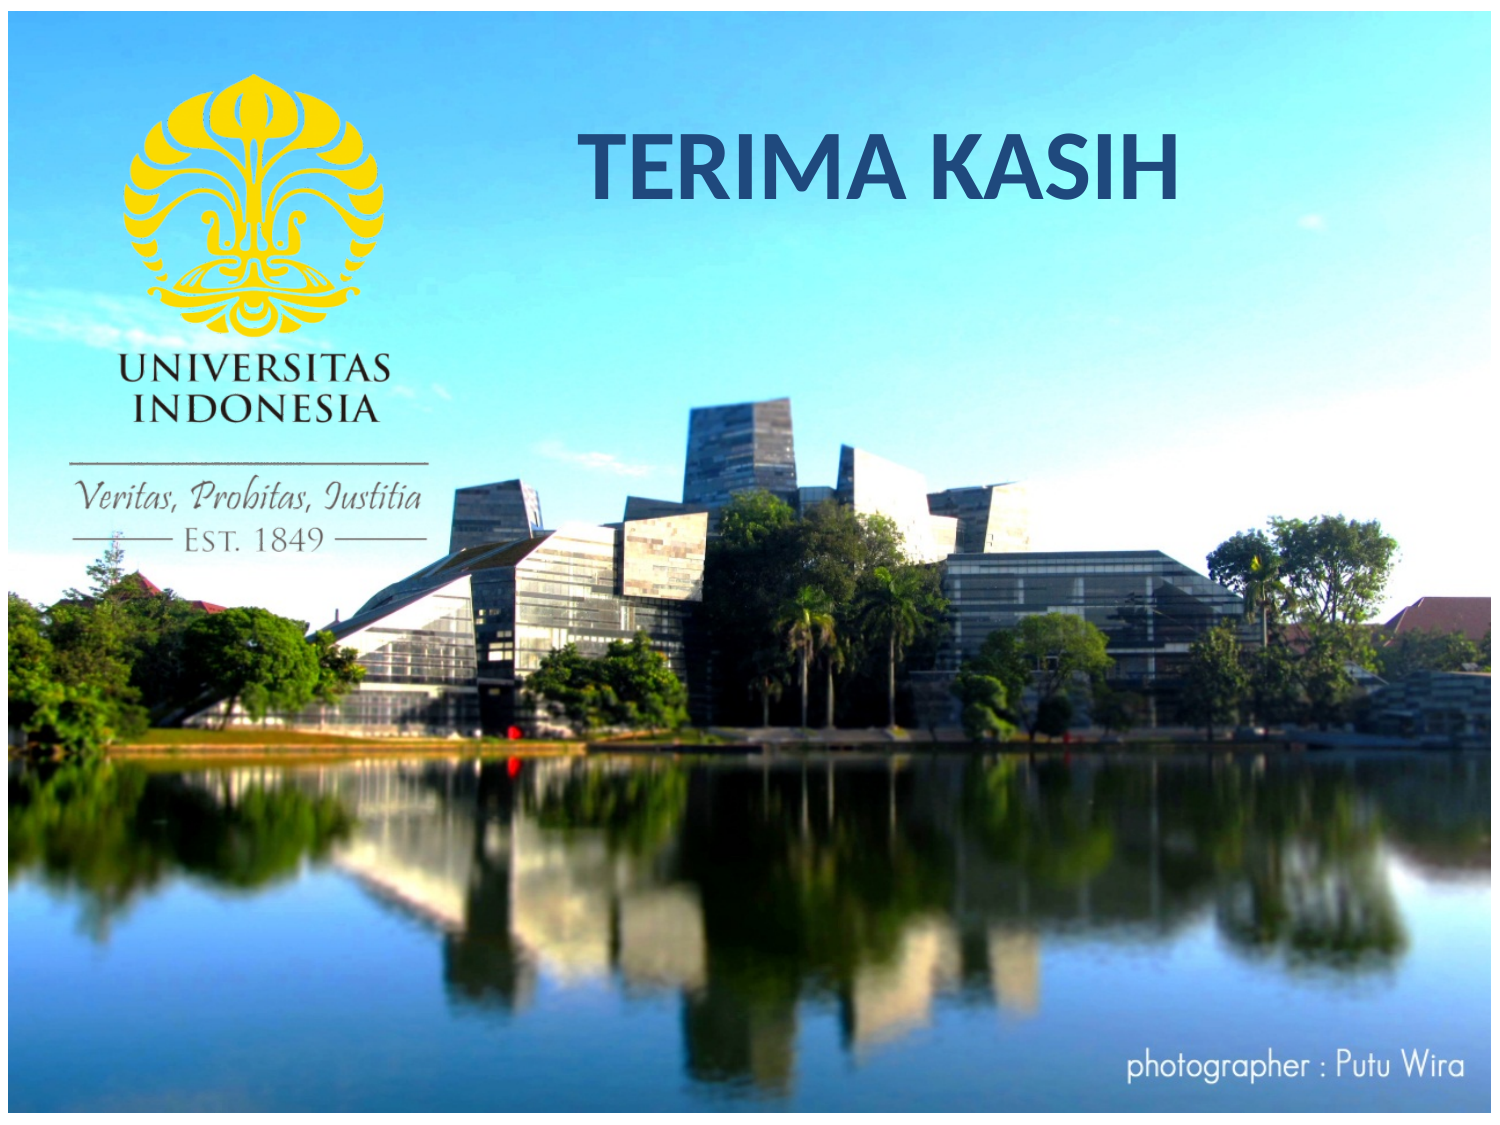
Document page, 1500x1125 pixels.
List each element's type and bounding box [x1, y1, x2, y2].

text_box [8, 11, 1491, 1113]
